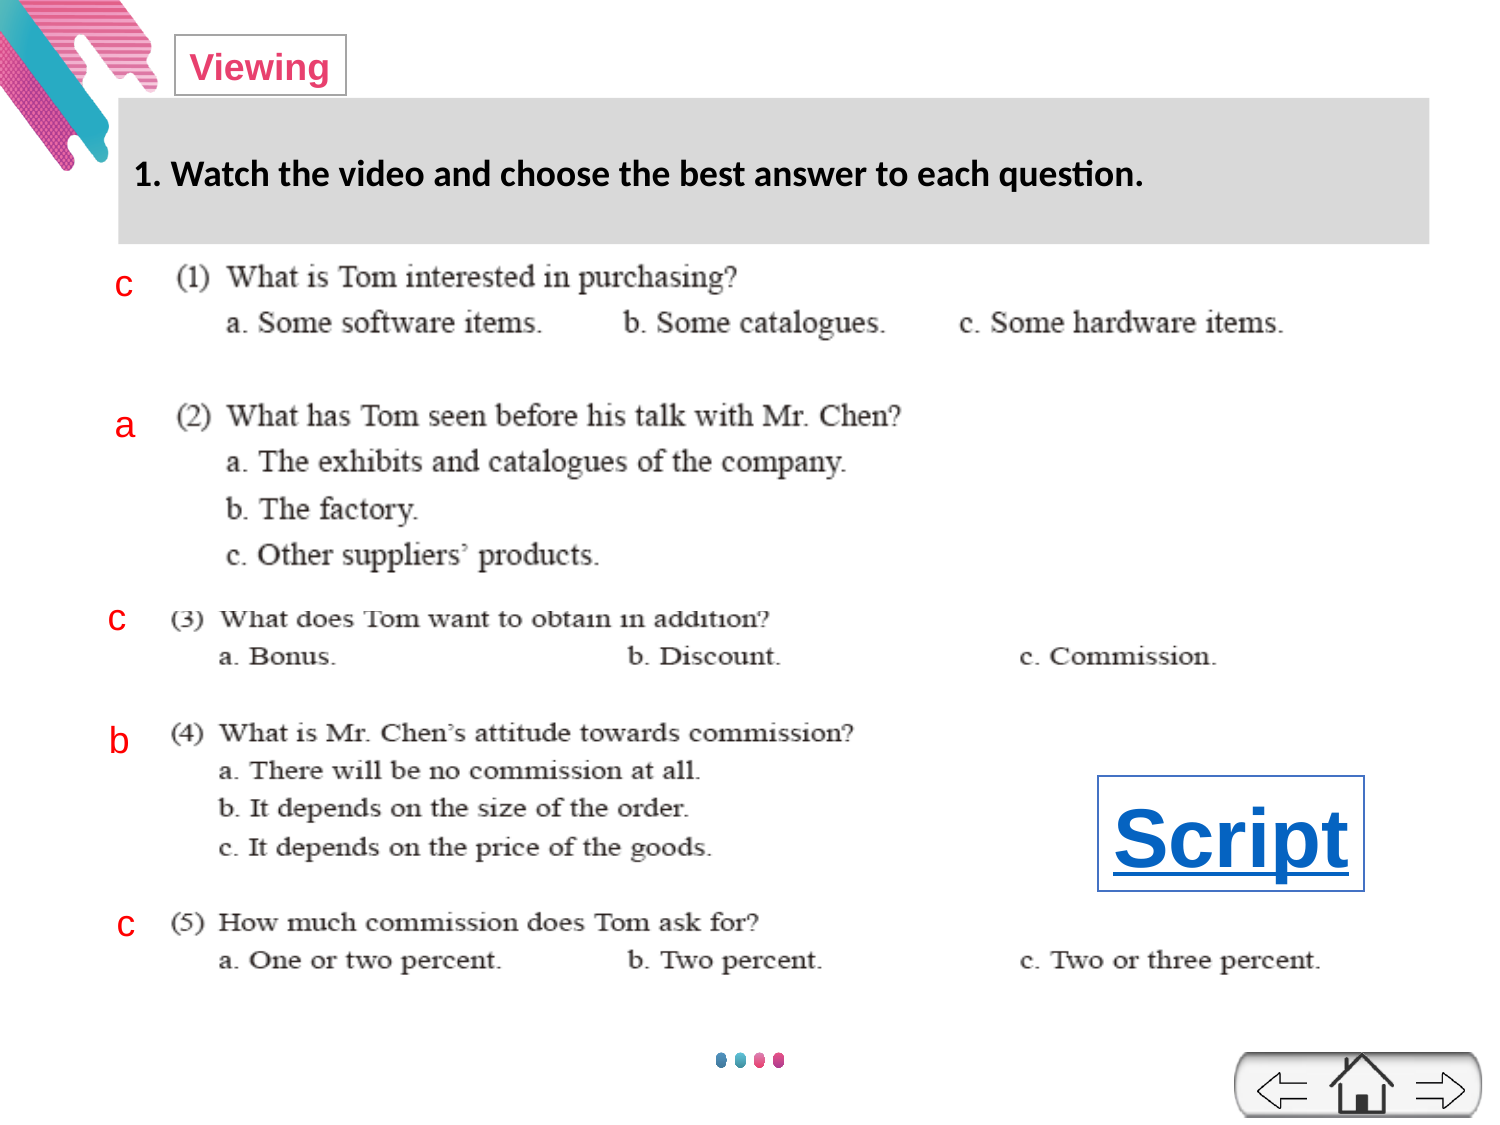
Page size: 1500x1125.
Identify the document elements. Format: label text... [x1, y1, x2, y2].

picture [0, 0, 184, 179]
picture [1234, 1052, 1483, 1118]
text_box c [101, 891, 148, 952]
text_box c [99, 251, 148, 311]
text_box a [99, 393, 148, 453]
text_box Viewing [174, 34, 347, 96]
picture [148, 236, 1366, 1011]
text_box c [92, 586, 142, 646]
text_box b [94, 709, 145, 769]
text_box 1. Watch the video and choose the best answer to each question. [118, 97, 1430, 245]
